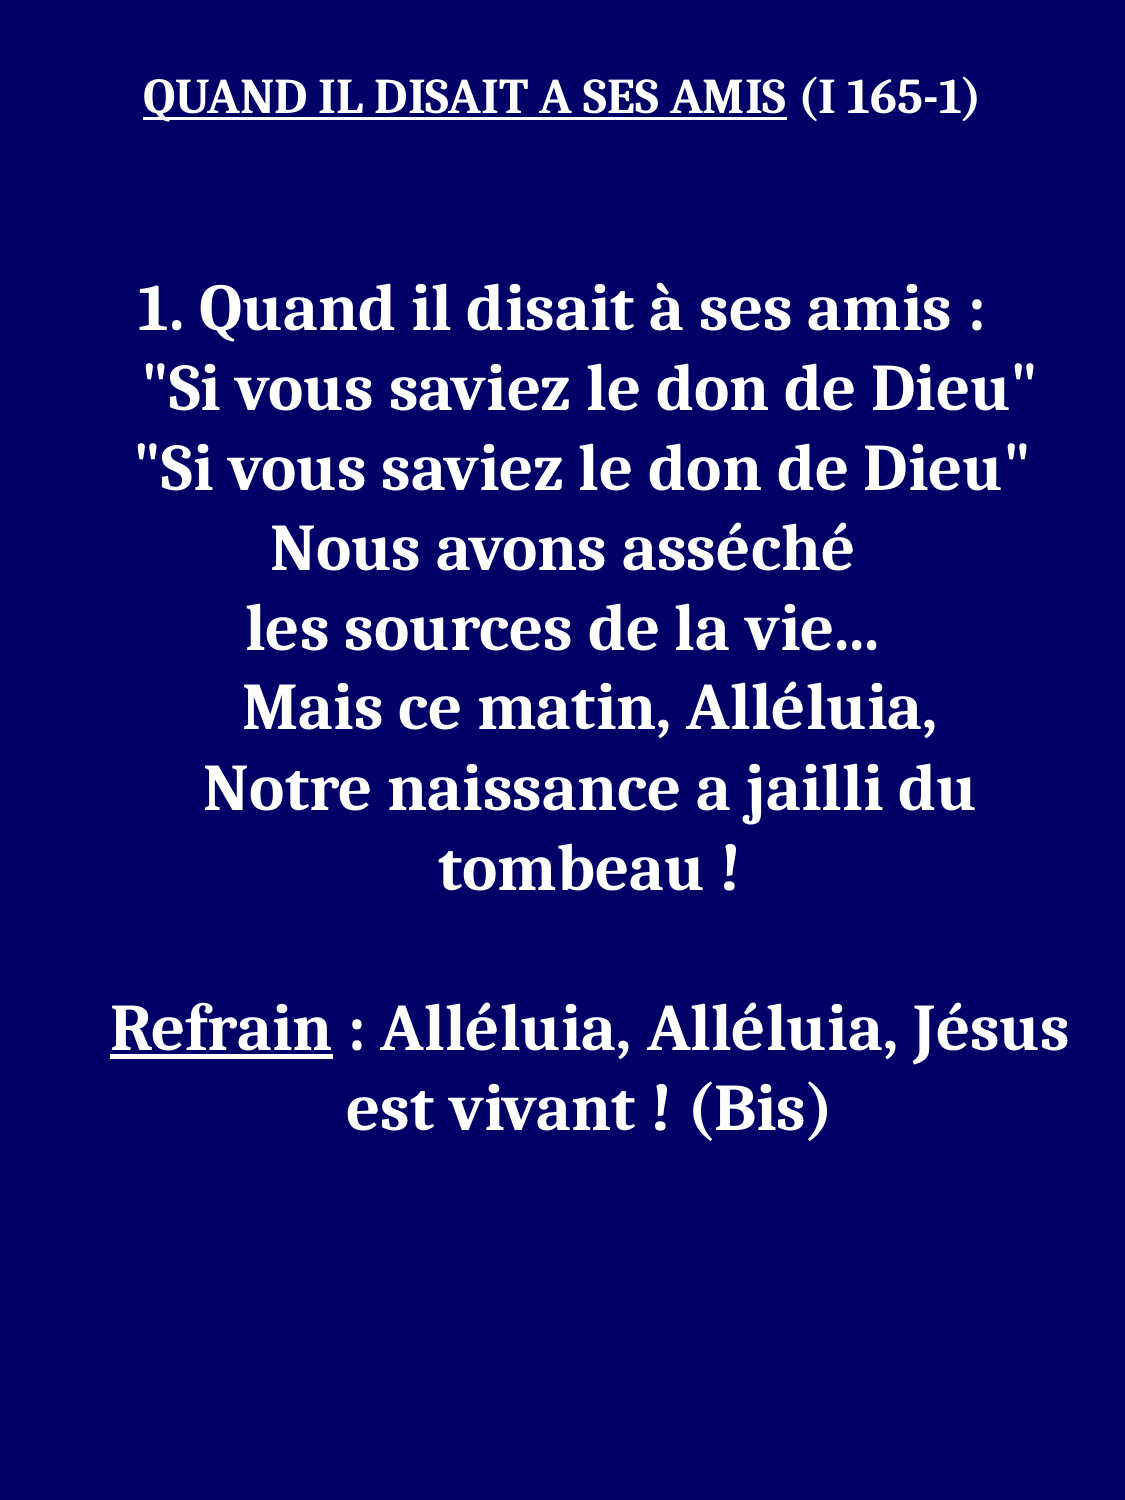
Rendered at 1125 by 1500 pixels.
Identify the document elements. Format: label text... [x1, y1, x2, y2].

text_box QUAND IL DISAIT A SES AMIS (I 165-1) 1. Quand il disait à ses amis : "Si vous saviez le don de Dieu" "Si vous saviez le don de Dieu" Nous avons asséché les sources de la vie... Mais ce matin, Alléluia, Notre naissance a jailli du tombeau ! Refrain : Alléluia, Alléluia, Jésus est vivant ! (Bis) [0, 56, 1125, 1500]
